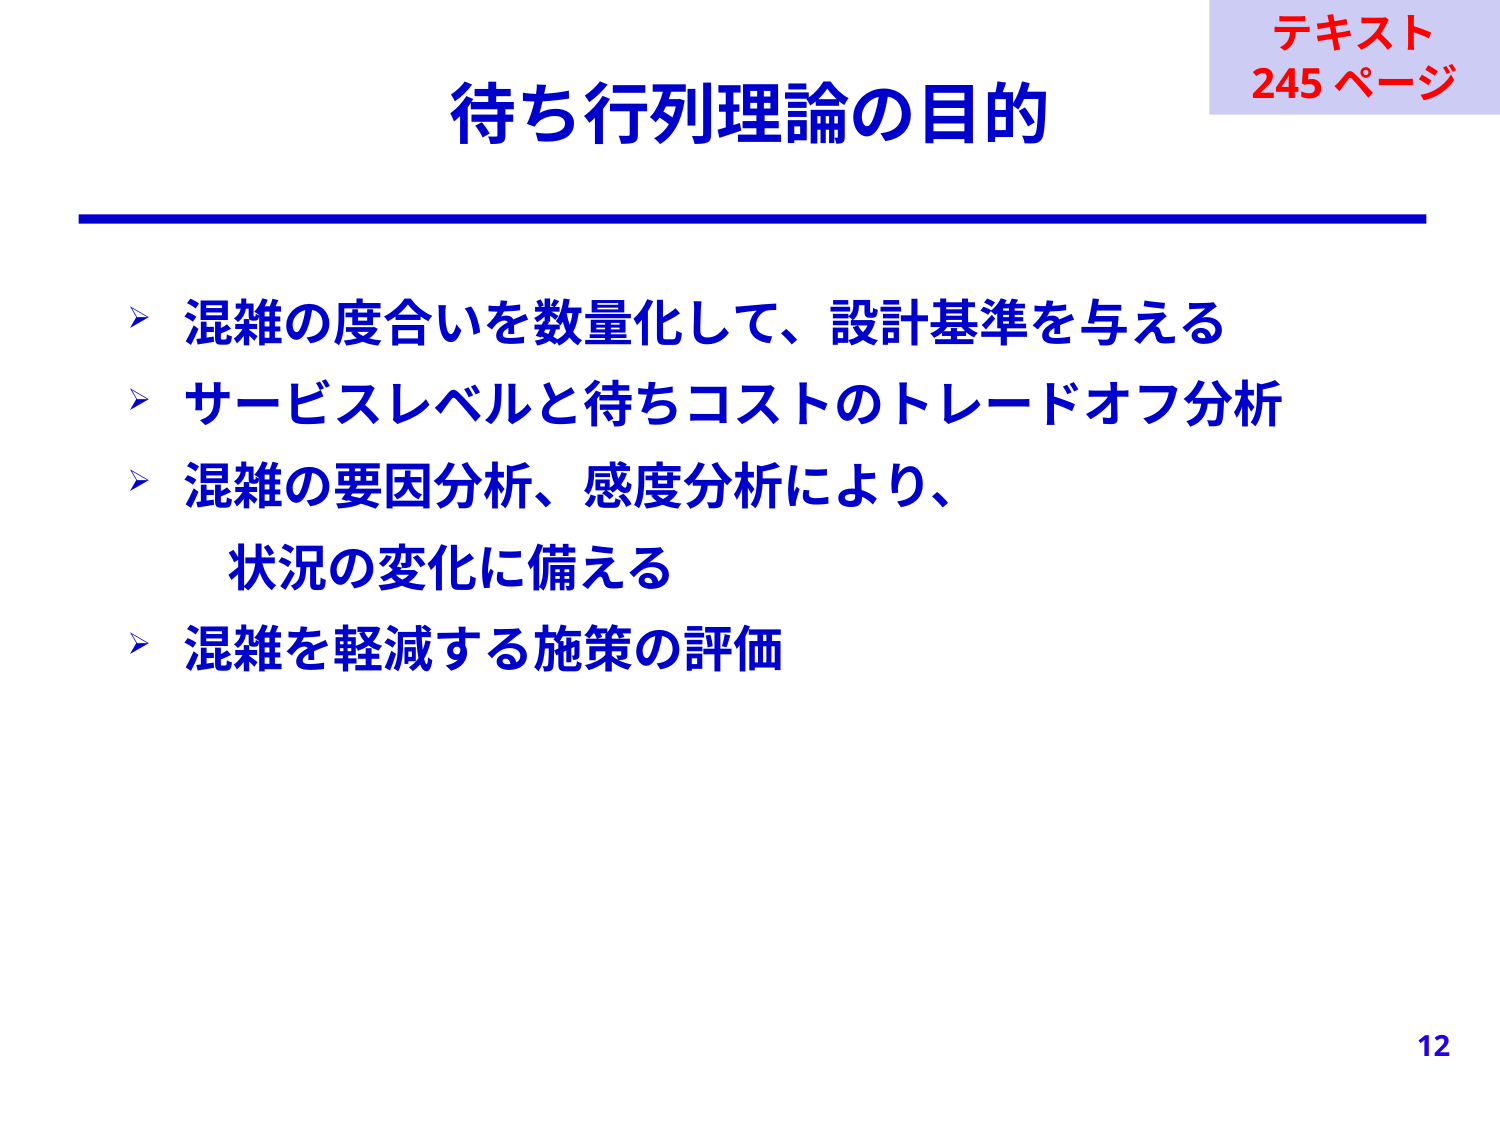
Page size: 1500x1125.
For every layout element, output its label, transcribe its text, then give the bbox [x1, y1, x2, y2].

list 混雑の度合いを数量化して、設計基準を与える サービスレベルと待ちコストのトレードオフ分析 混雑の要因分析、感度分析により、 状況の変化に備える 混雑を軽減する施策の評価 [112, 274, 1388, 1001]
title 待ち行列理論の目的 [112, 23, 1388, 201]
slide_number 12 [1355, 1020, 1466, 1096]
text_box テキスト 245ページ [1209, 0, 1500, 115]
